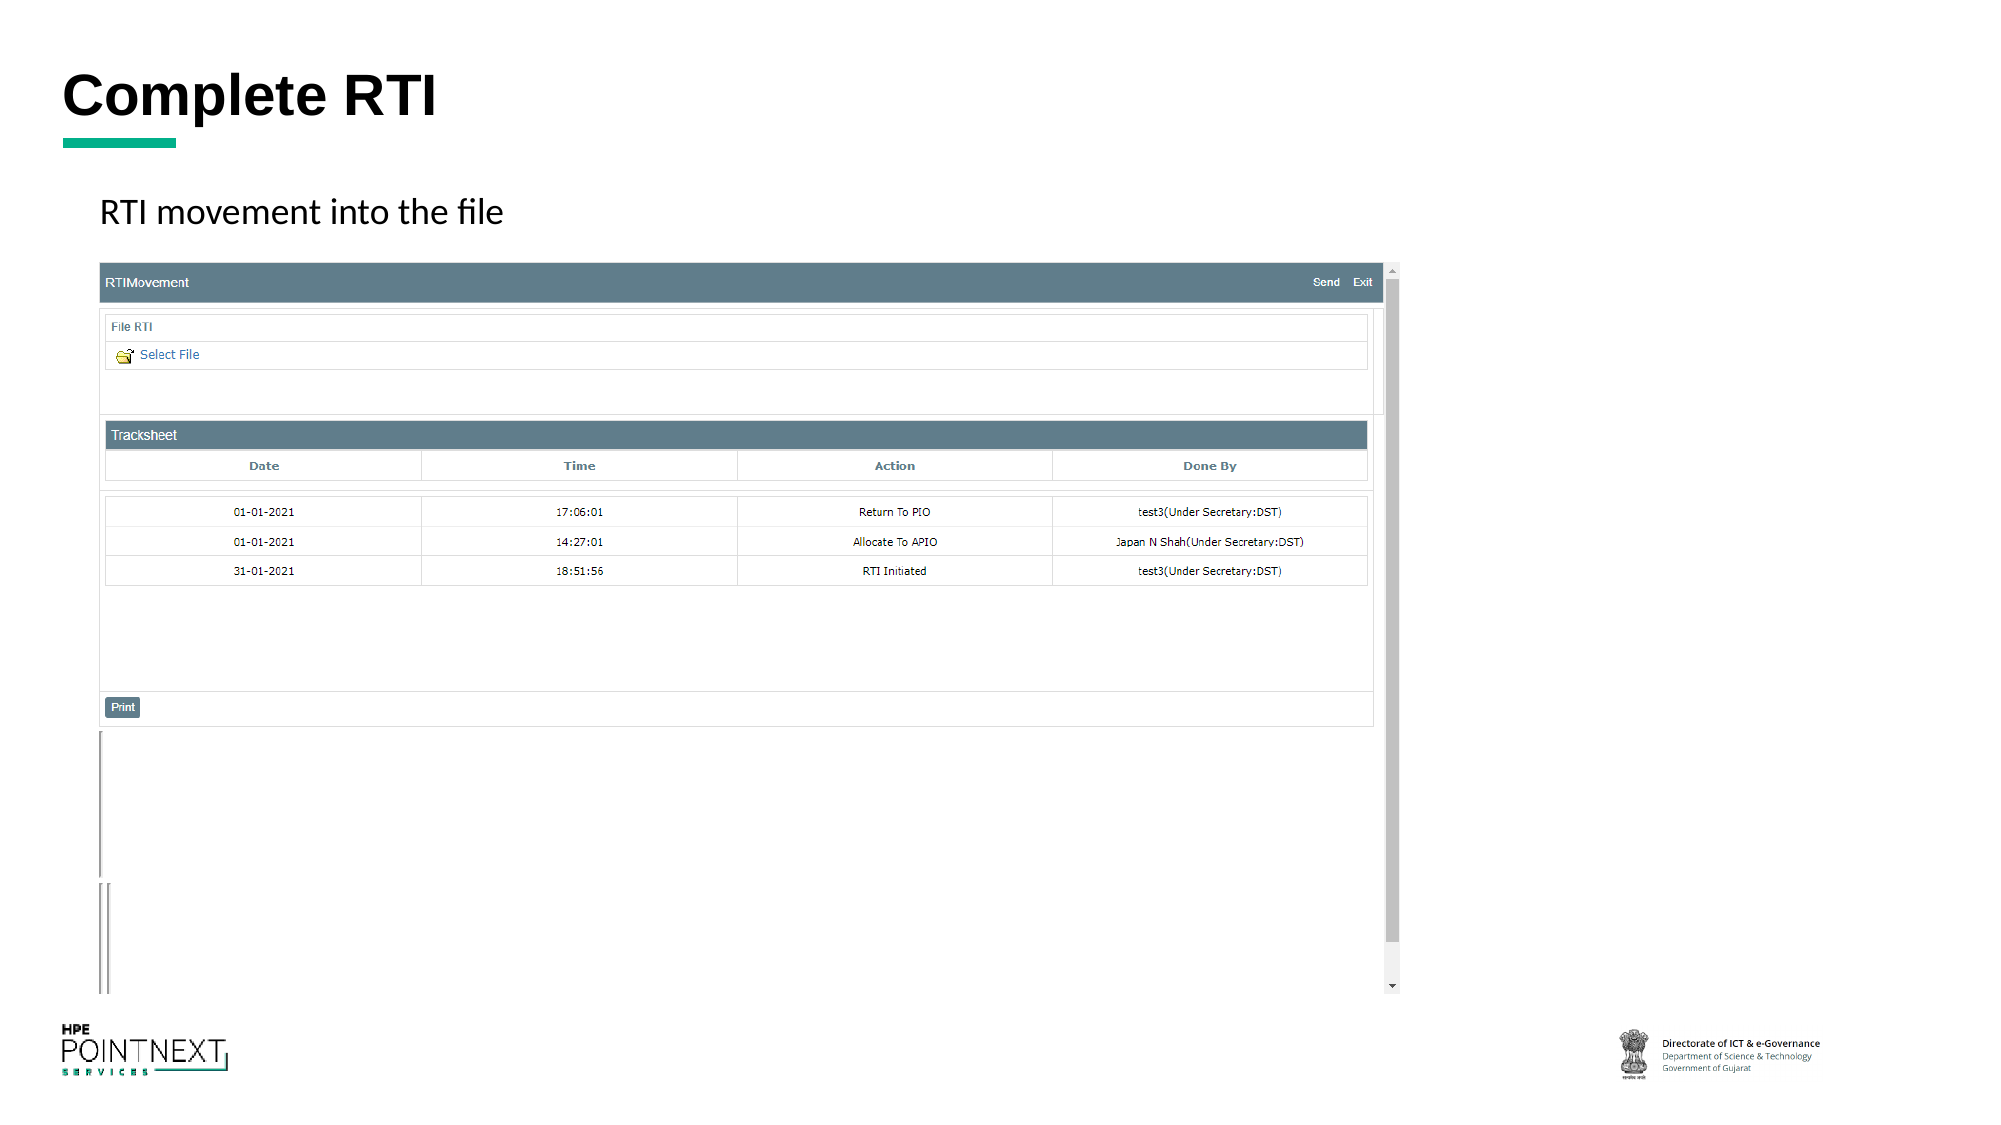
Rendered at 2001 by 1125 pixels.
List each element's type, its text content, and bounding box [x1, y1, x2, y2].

title Complete RTI [62, 56, 1712, 128]
picture [1616, 1025, 1823, 1082]
list RTI movement into the file [99, 187, 1900, 279]
picture [99, 262, 1401, 994]
picture [52, 1014, 235, 1085]
